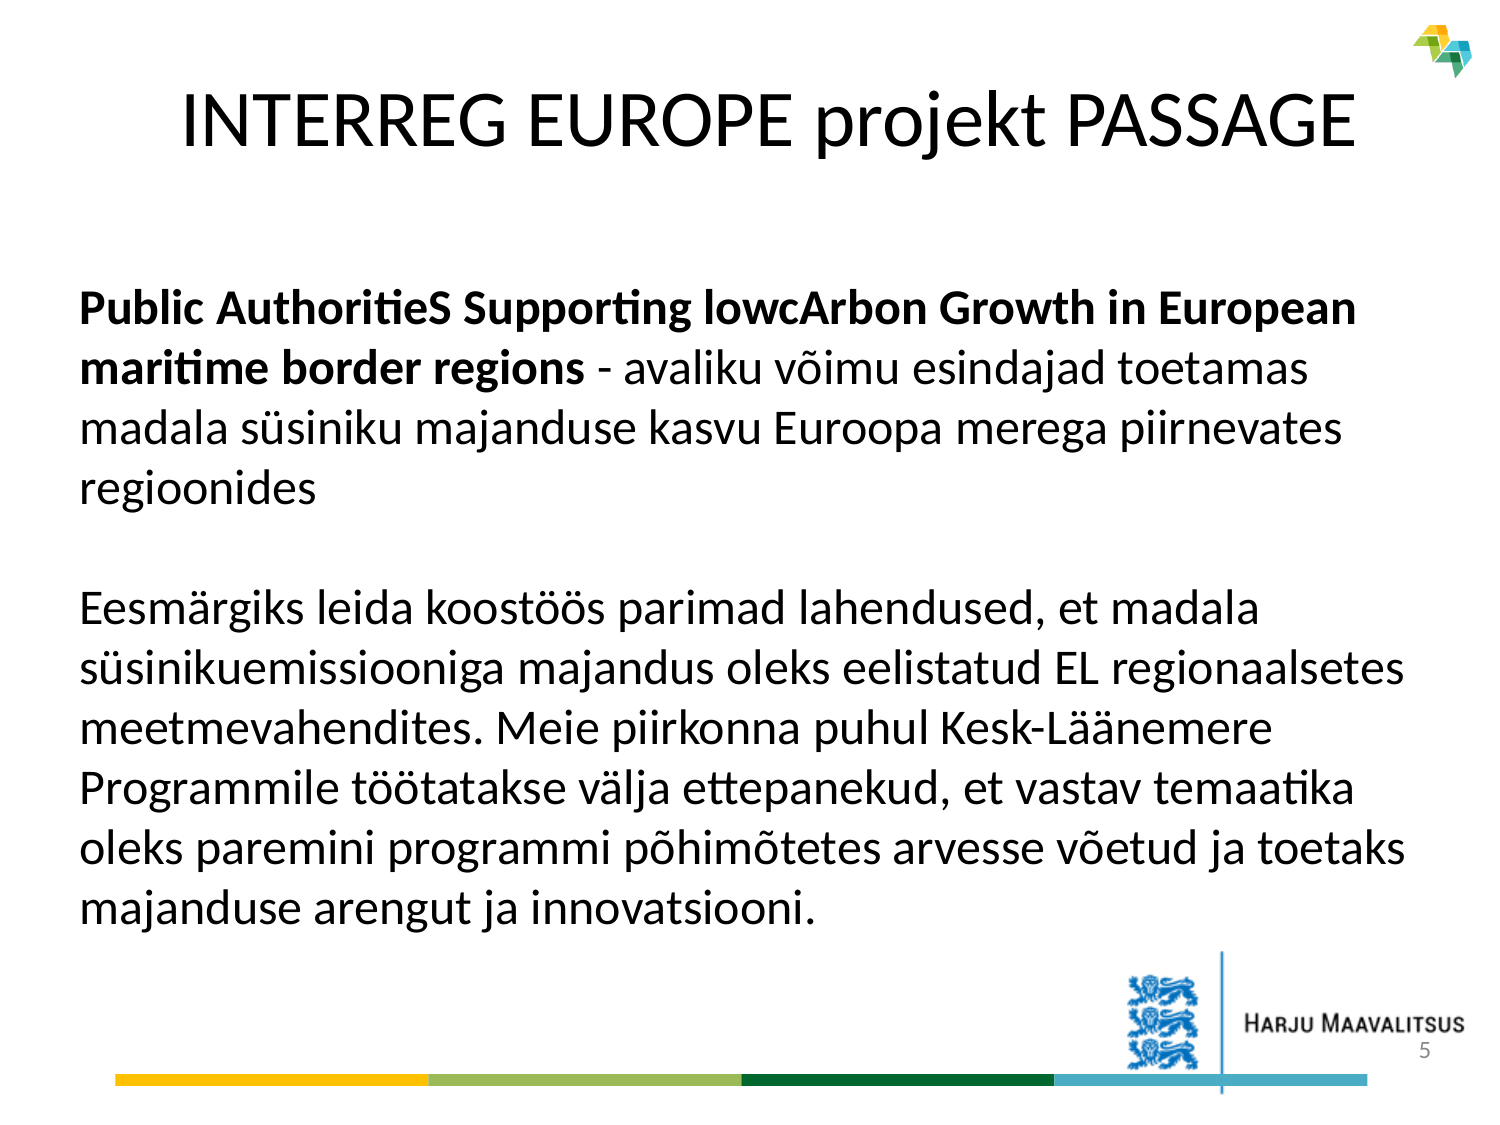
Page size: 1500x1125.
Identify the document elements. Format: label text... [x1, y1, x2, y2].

text_box Public AuthoritieS Supporting lowcArbon Growth in European maritime border regions - avaliku võimu esindajad toetamas madala süsiniku majanduse kasvu Euroopa merega piirnevates regioonides Eesmärgiks leida koostöös parimad lahendused, et madala süsinikuemissiooniga majandus oleks eelistatud EL regionaalsetes meetmevahendites. Meie piirkonna puhul Kesk-Läänemere Programmile töötatakse välja ettepanekud, et vastav temaatika oleks paremini programmi põhimõtetes arvesse võetud ja toetaks majanduse arengut ja innovatsiooni. [64, 267, 1471, 1002]
title INTERREG EUROPE projekt PASSAGE [95, 20, 1446, 209]
picture [1411, 18, 1475, 82]
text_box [115, 1073, 1368, 1087]
picture [1104, 928, 1500, 1118]
